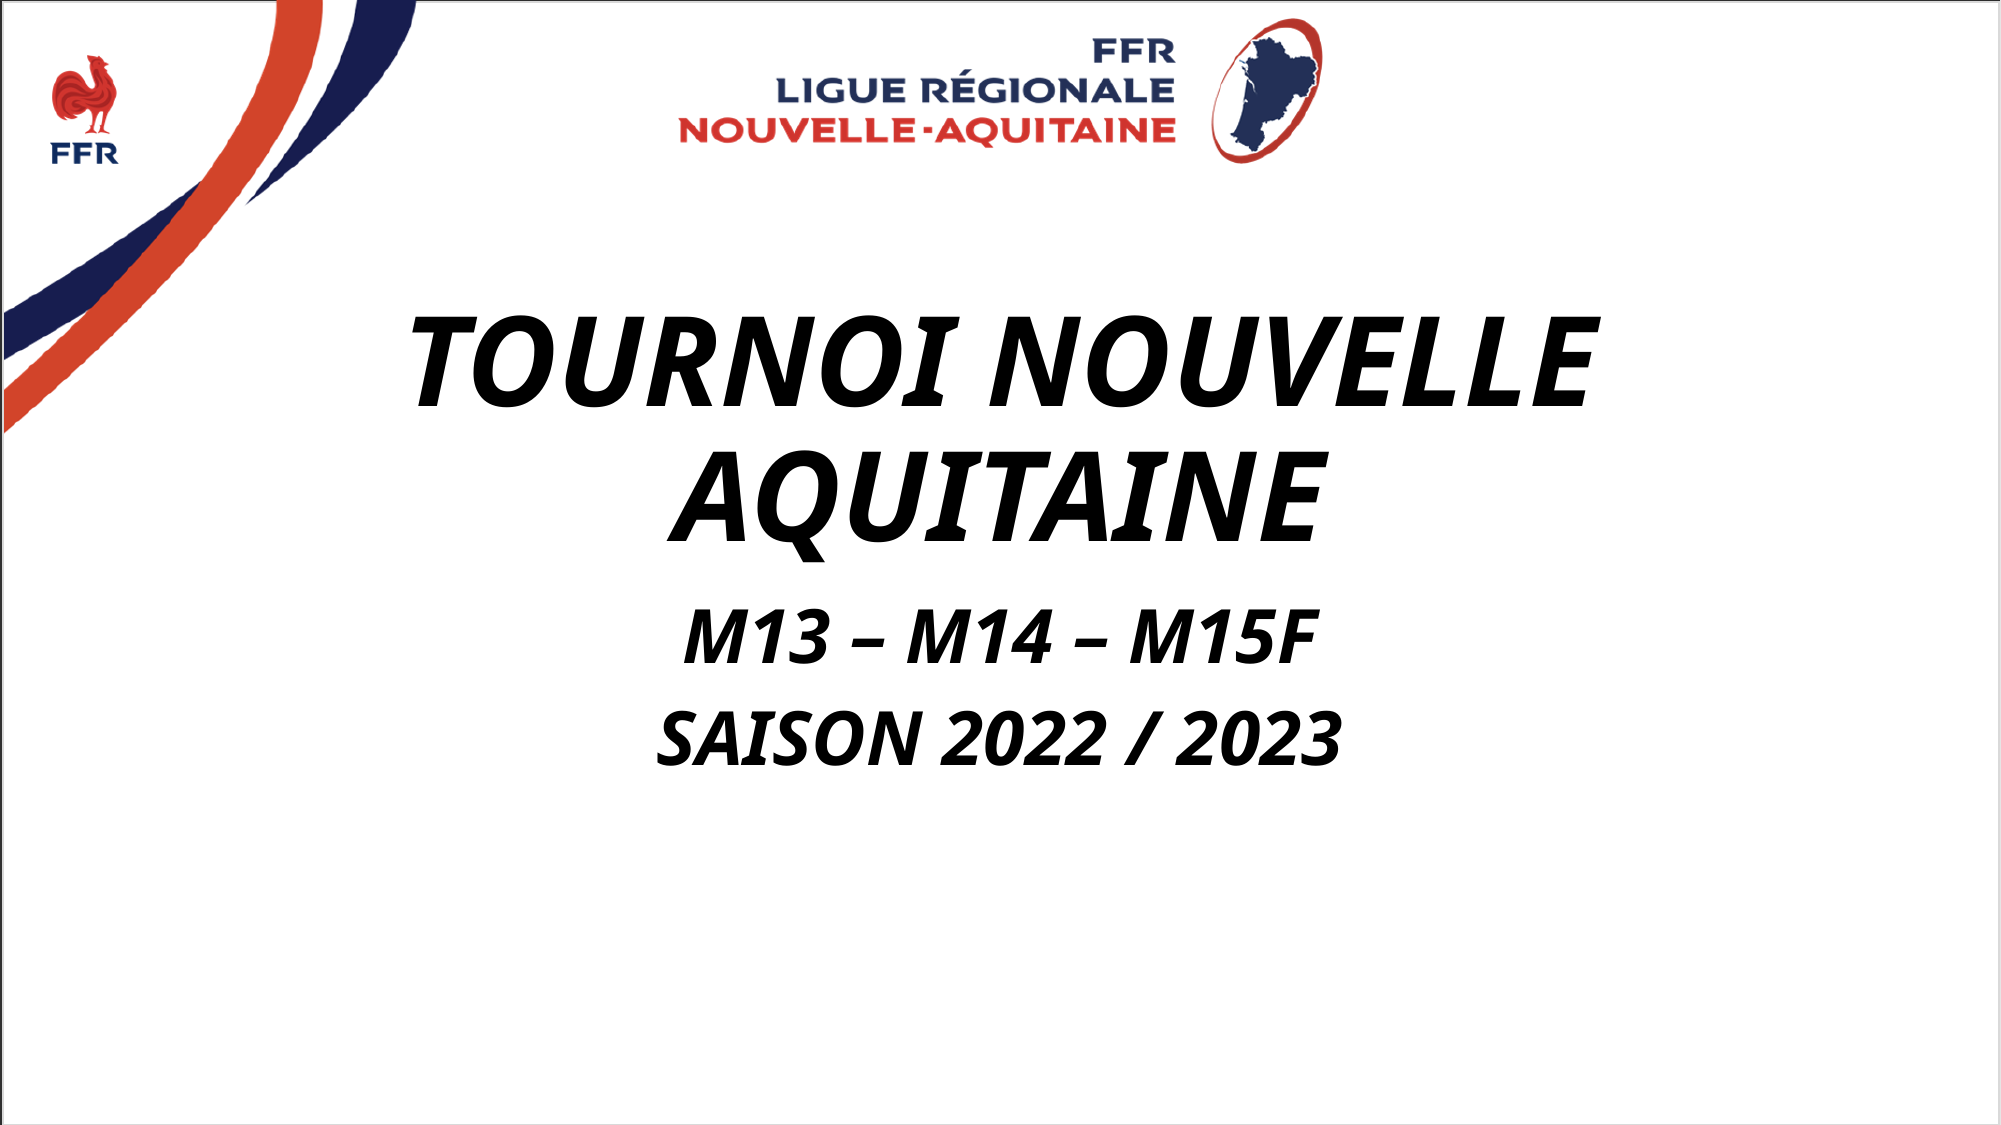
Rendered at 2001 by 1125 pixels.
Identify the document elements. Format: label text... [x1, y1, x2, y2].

subtitle M13 – M14 – M15F SAISON 2022 / 2023 [249, 590, 1750, 863]
picture [0, 0, 2001, 1125]
title TOURNOI NOUVELLE AQUITAINE [249, 184, 1750, 576]
